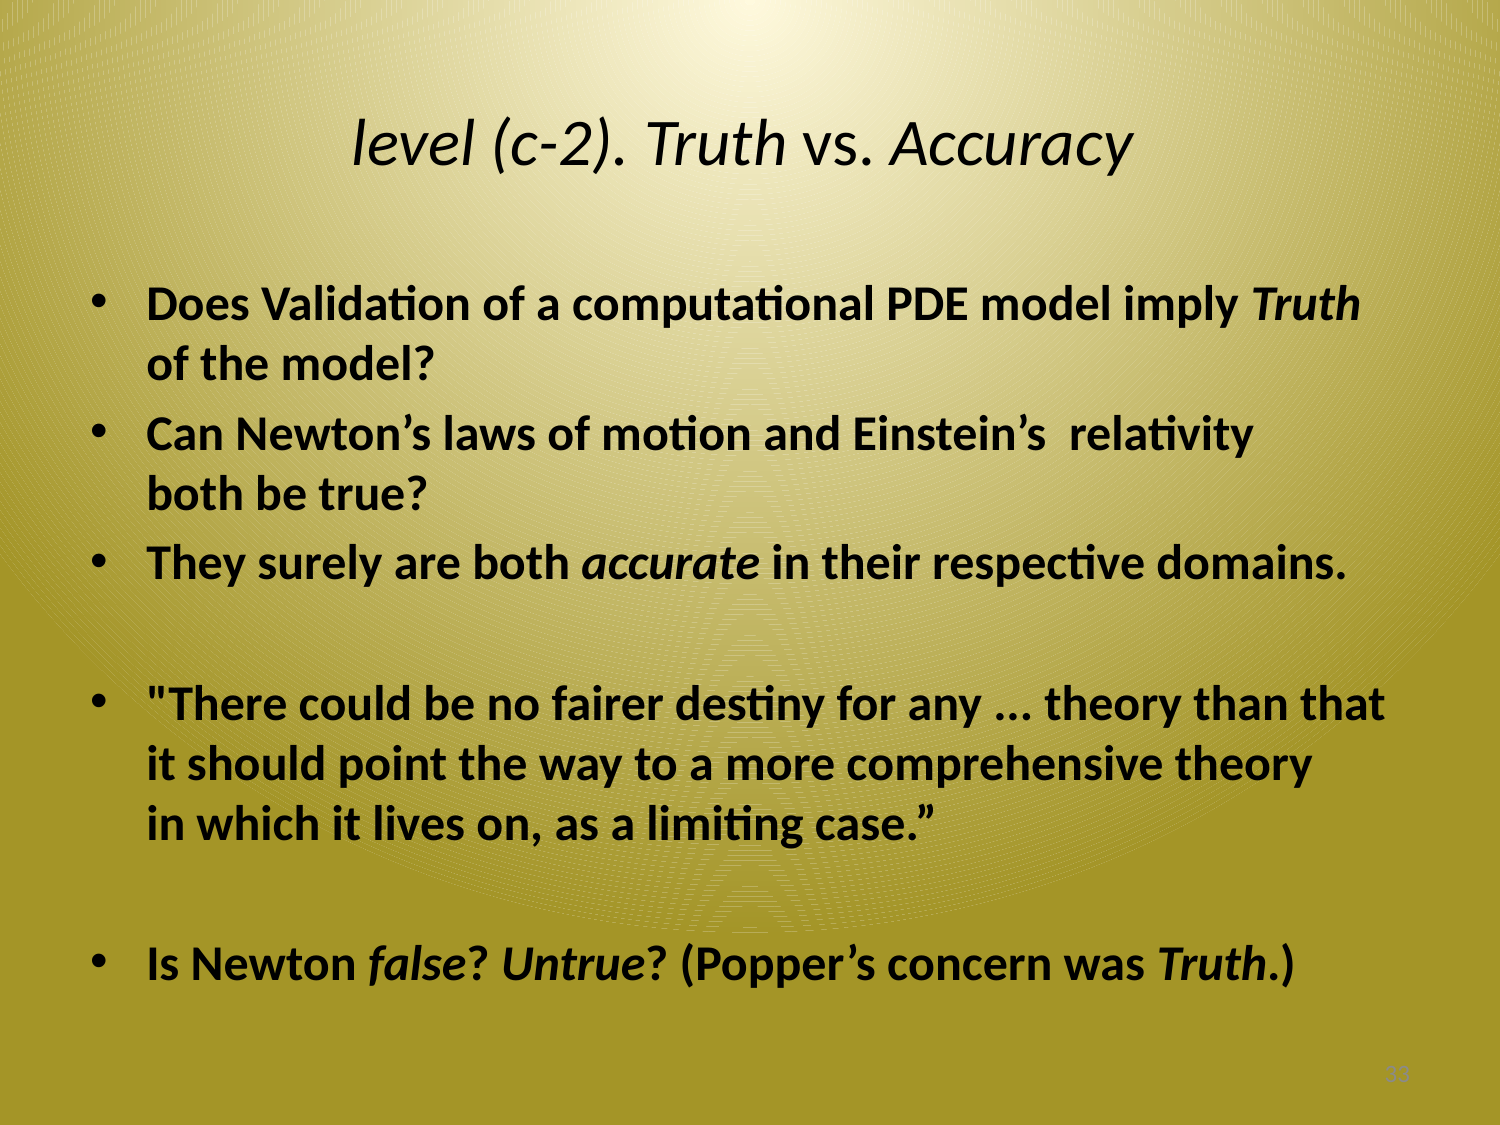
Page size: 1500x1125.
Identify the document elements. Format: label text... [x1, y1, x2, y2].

slide_number 33 [1074, 1042, 1425, 1103]
list Does Validation of a computational PDE model imply Truth of the model? Can Newton’s laws of motion and Einstein’s relativity both be true? They surely are both accurate in their respective domains. "There could be no fairer destiny for any ... theory than that it should point the way to a more comprehensive theory in which it lives on, as a limiting case.” Is Newton false? Untrue? (Popper’s concern was Truth.) [75, 262, 1425, 1005]
title level (c-2). Truth vs. Accuracy [75, 45, 1425, 233]
